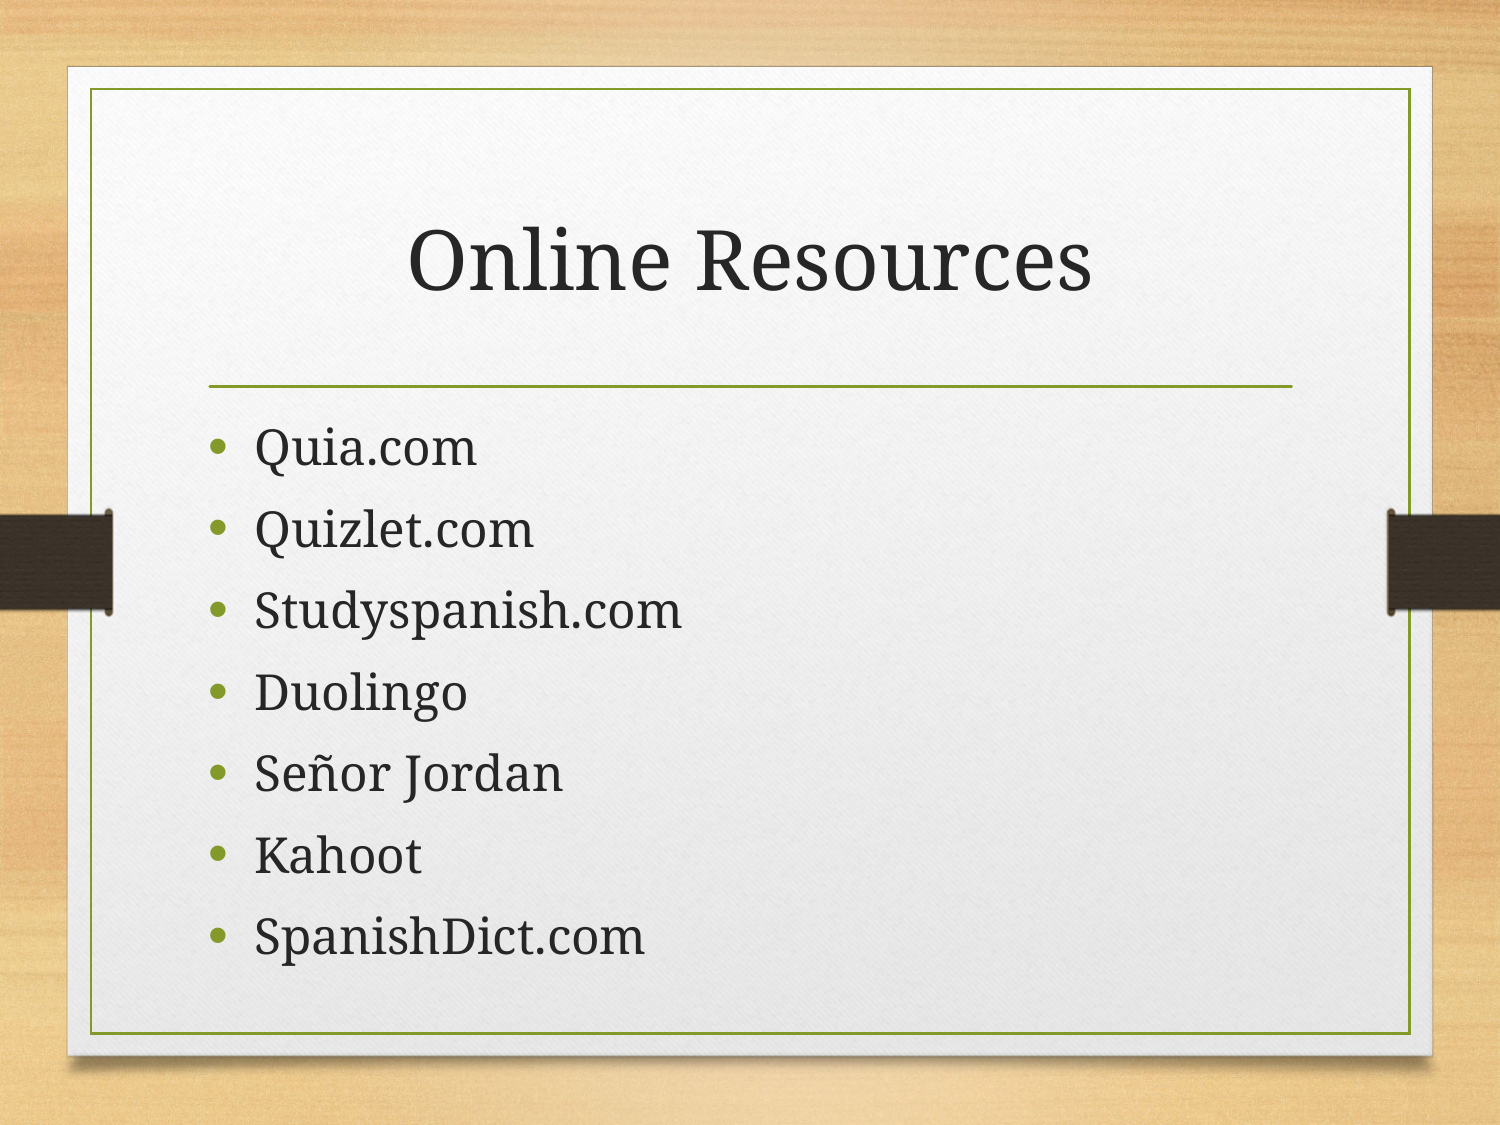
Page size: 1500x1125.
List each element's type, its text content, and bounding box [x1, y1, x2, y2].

title Online Resources [193, 150, 1309, 365]
list Quia.com Quizlet.com Studyspanish.com Duolingo Señor Jordan Kahoot SpanishDict.com [193, 408, 1309, 974]
picture [0, 0, 1500, 1125]
